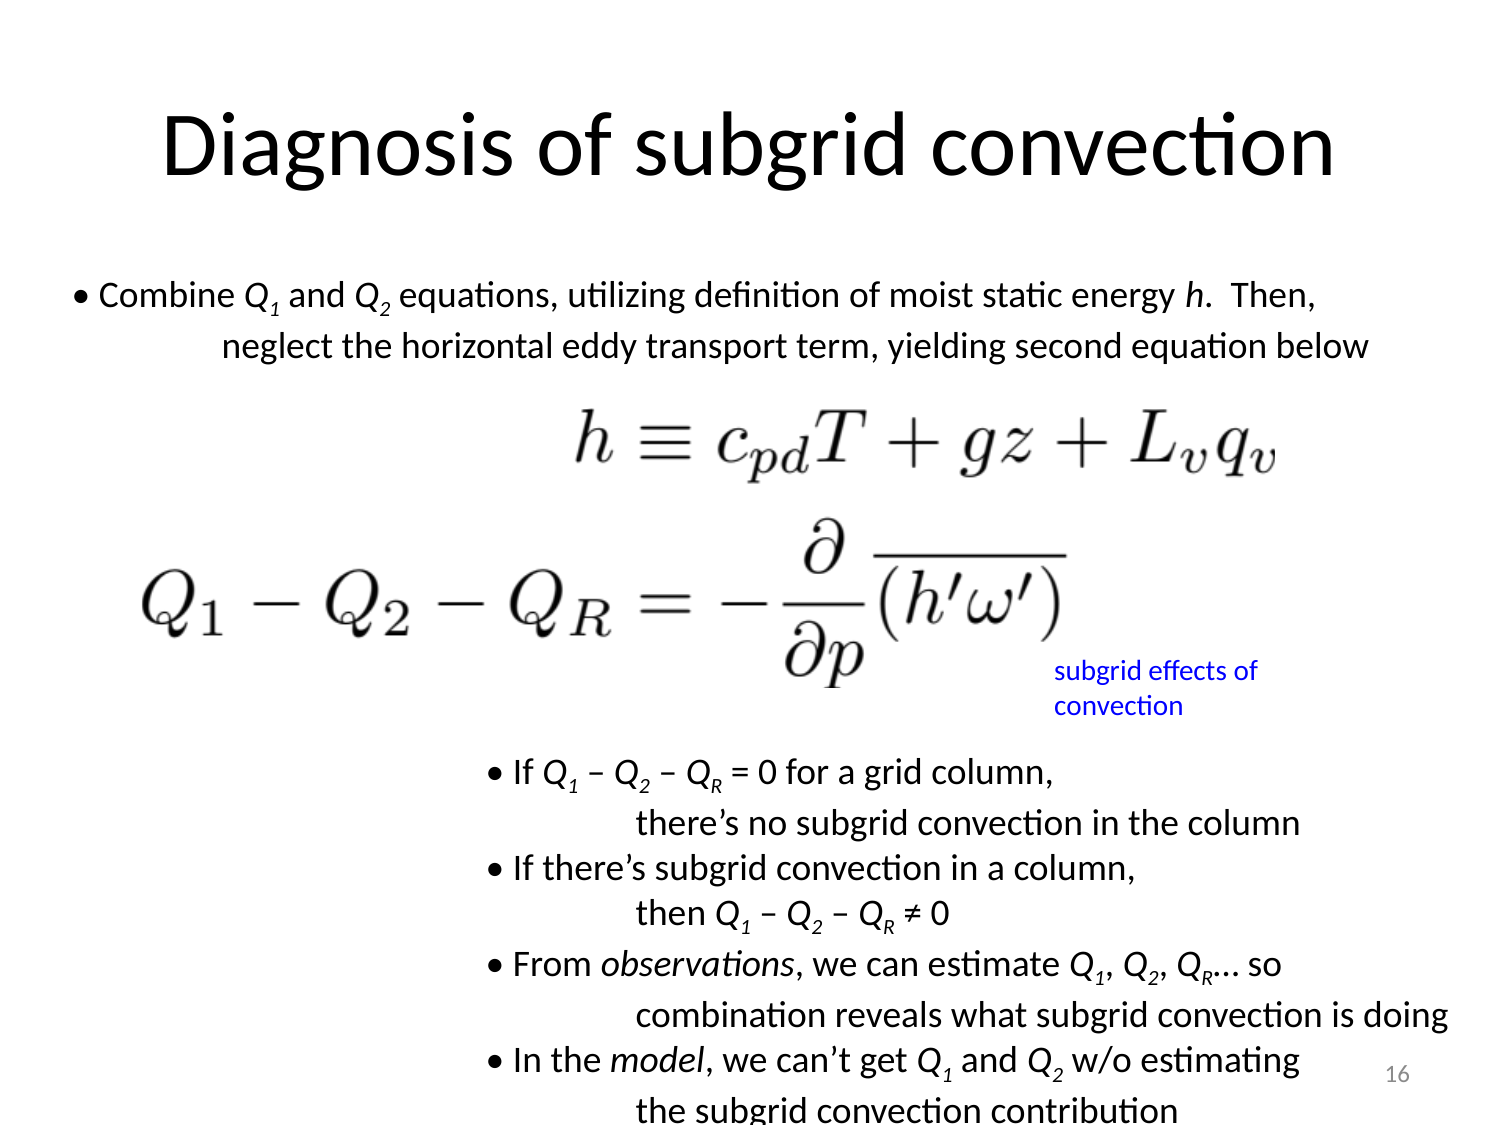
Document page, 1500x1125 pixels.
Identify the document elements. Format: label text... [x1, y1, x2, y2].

picture [141, 407, 1276, 688]
text_box • Combine Q1 and Q2 equations, utilizing definition of moist static energy h. Then, neglect the horizontal eddy transport term, yielding second equation below [56, 262, 1386, 374]
text_box • If Q1 – Q2 – QR = 0 for a grid column, there’s no subgrid convection in the column • If there’s subgrid convection in a column, then Q1 – Q2 – QR ≠ 0 • From observations, we can estimate Q1, Q2, QR… so combination reveals what subgrid convection is doing • In the model, we can’t get Q1 and Q2 w/o estimating the subgrid convection contribution [470, 739, 1465, 1125]
title Diagnosis of subgrid convection [75, 45, 1425, 233]
text_box subgrid effects of convection [1039, 695, 1274, 729]
